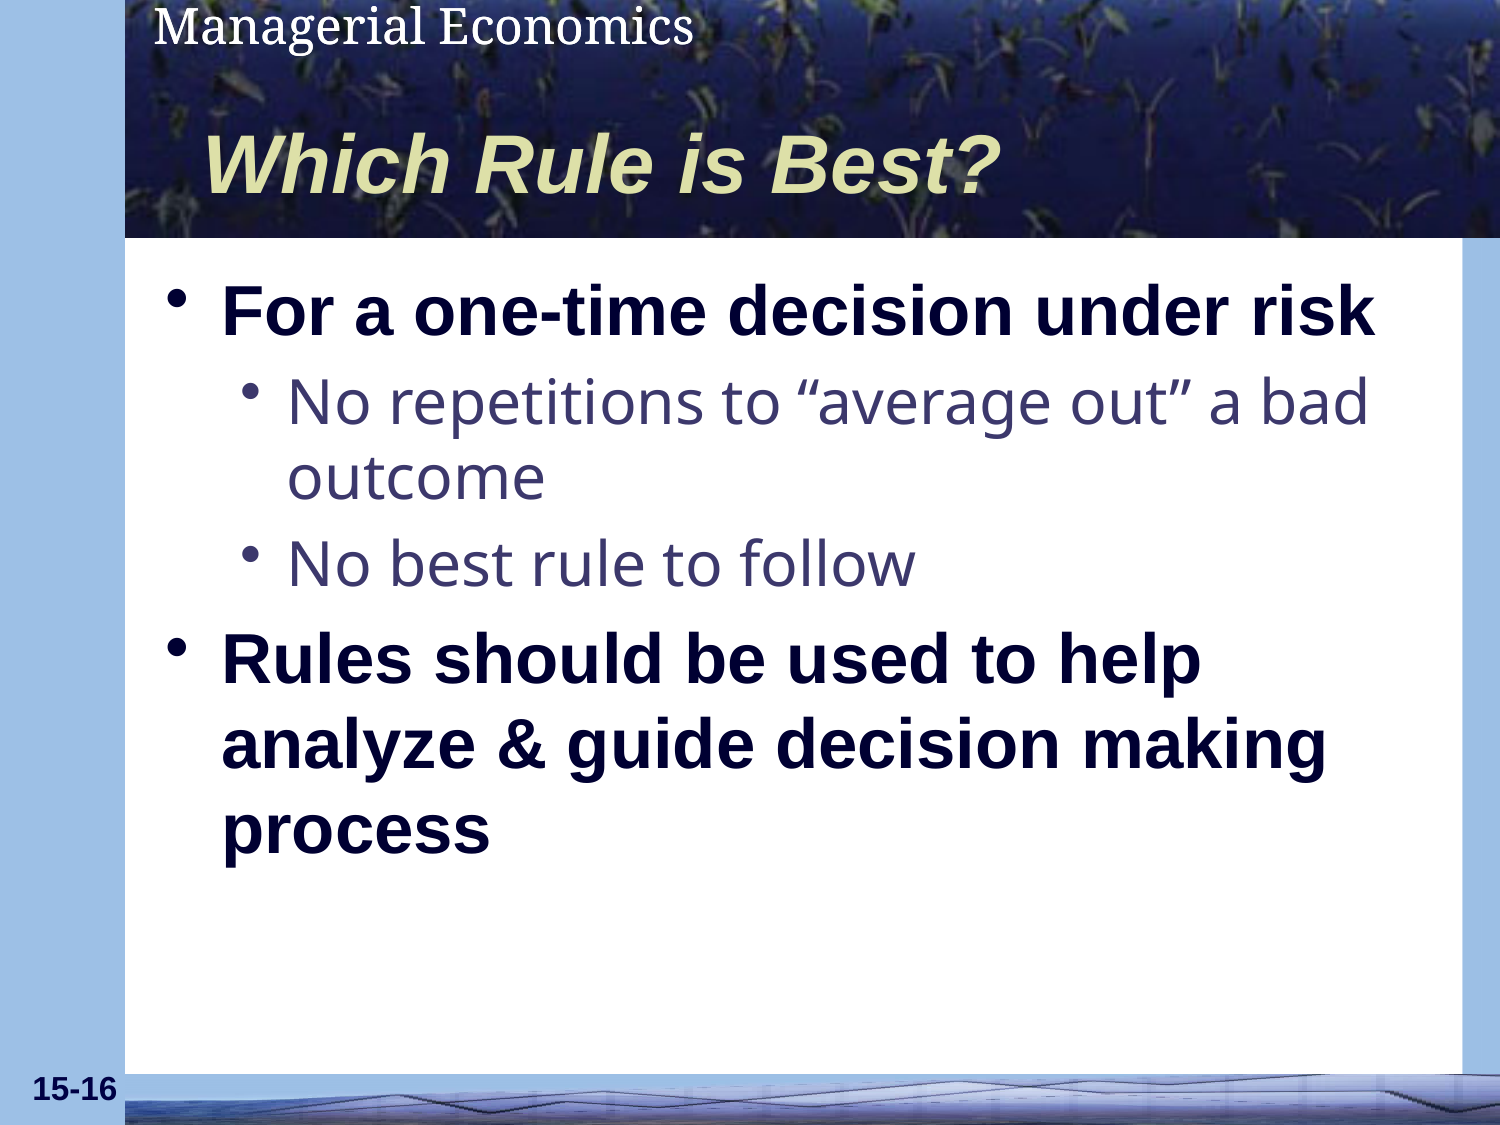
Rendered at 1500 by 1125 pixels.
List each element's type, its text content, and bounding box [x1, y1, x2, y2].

picture [0, 0, 1500, 1125]
slide_number 15-16 [0, 1049, 151, 1125]
title Which Rule is Best? [187, 91, 1438, 230]
list For a one-time decision under risk No repetitions to “average out” a bad outcome No best rule to follow Rules should be used to help analyze & guide decision making process [149, 256, 1438, 1057]
